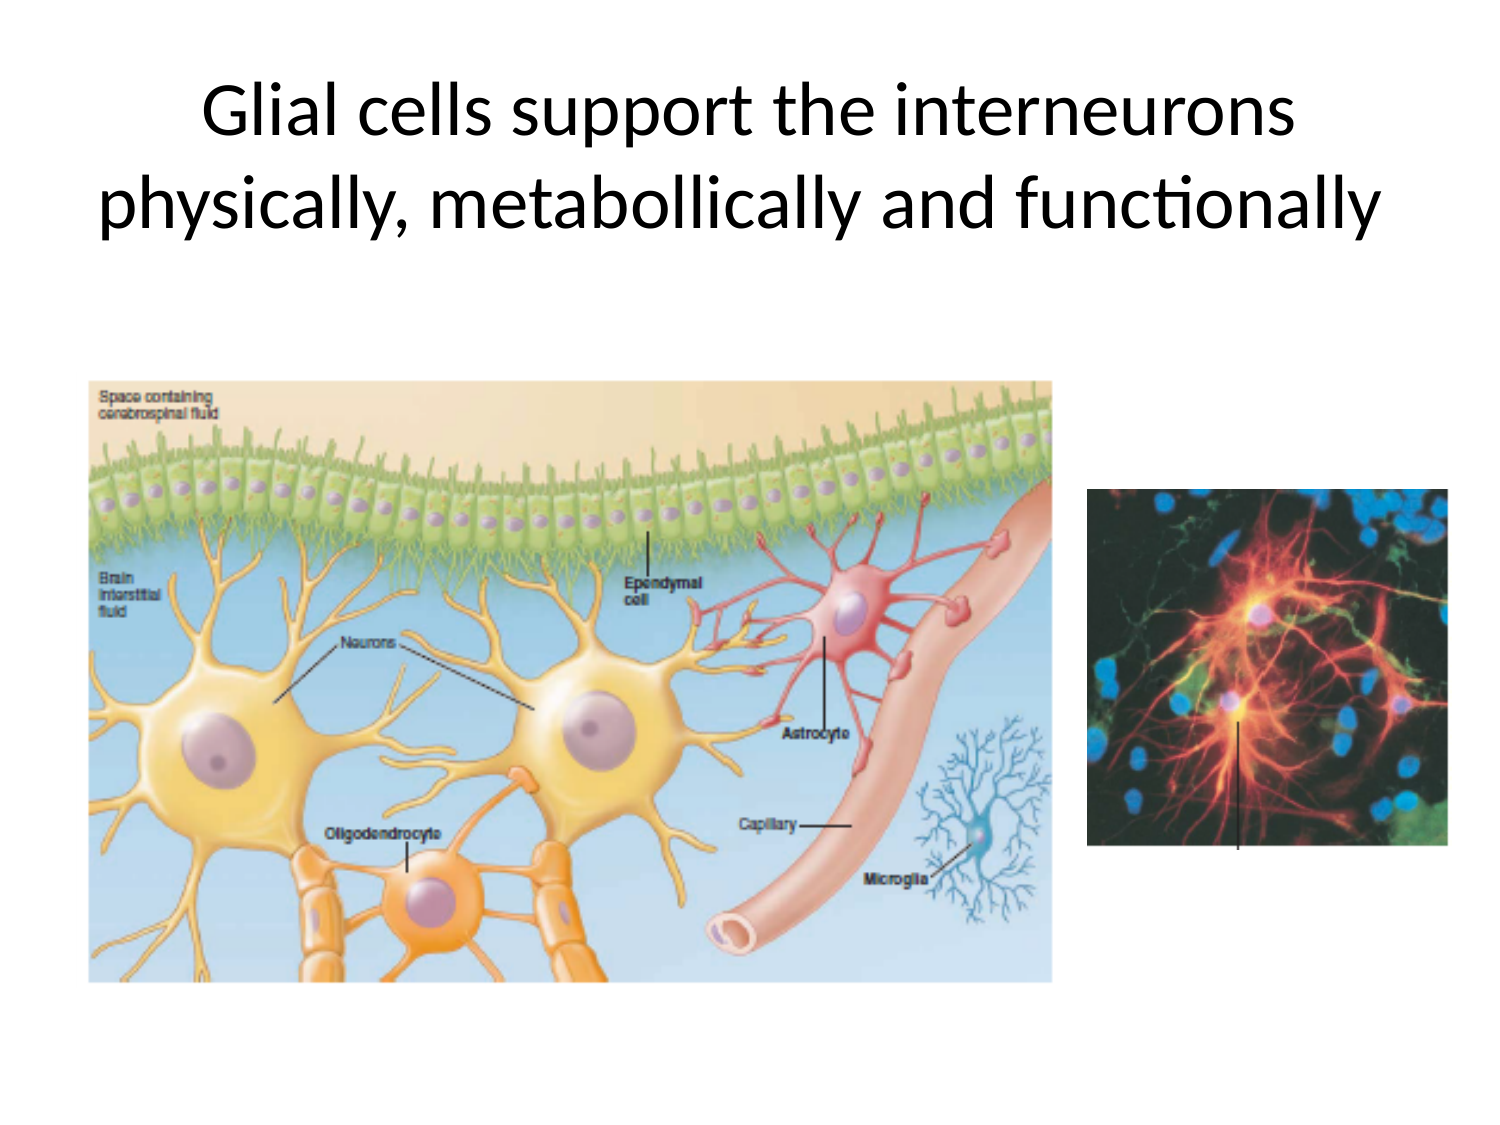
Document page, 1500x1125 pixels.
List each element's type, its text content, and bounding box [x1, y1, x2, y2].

title Glial cells support the interneurons physically, metabollically and functionally [75, 45, 1425, 350]
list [1087, 489, 1452, 851]
picture [74, 372, 1079, 988]
